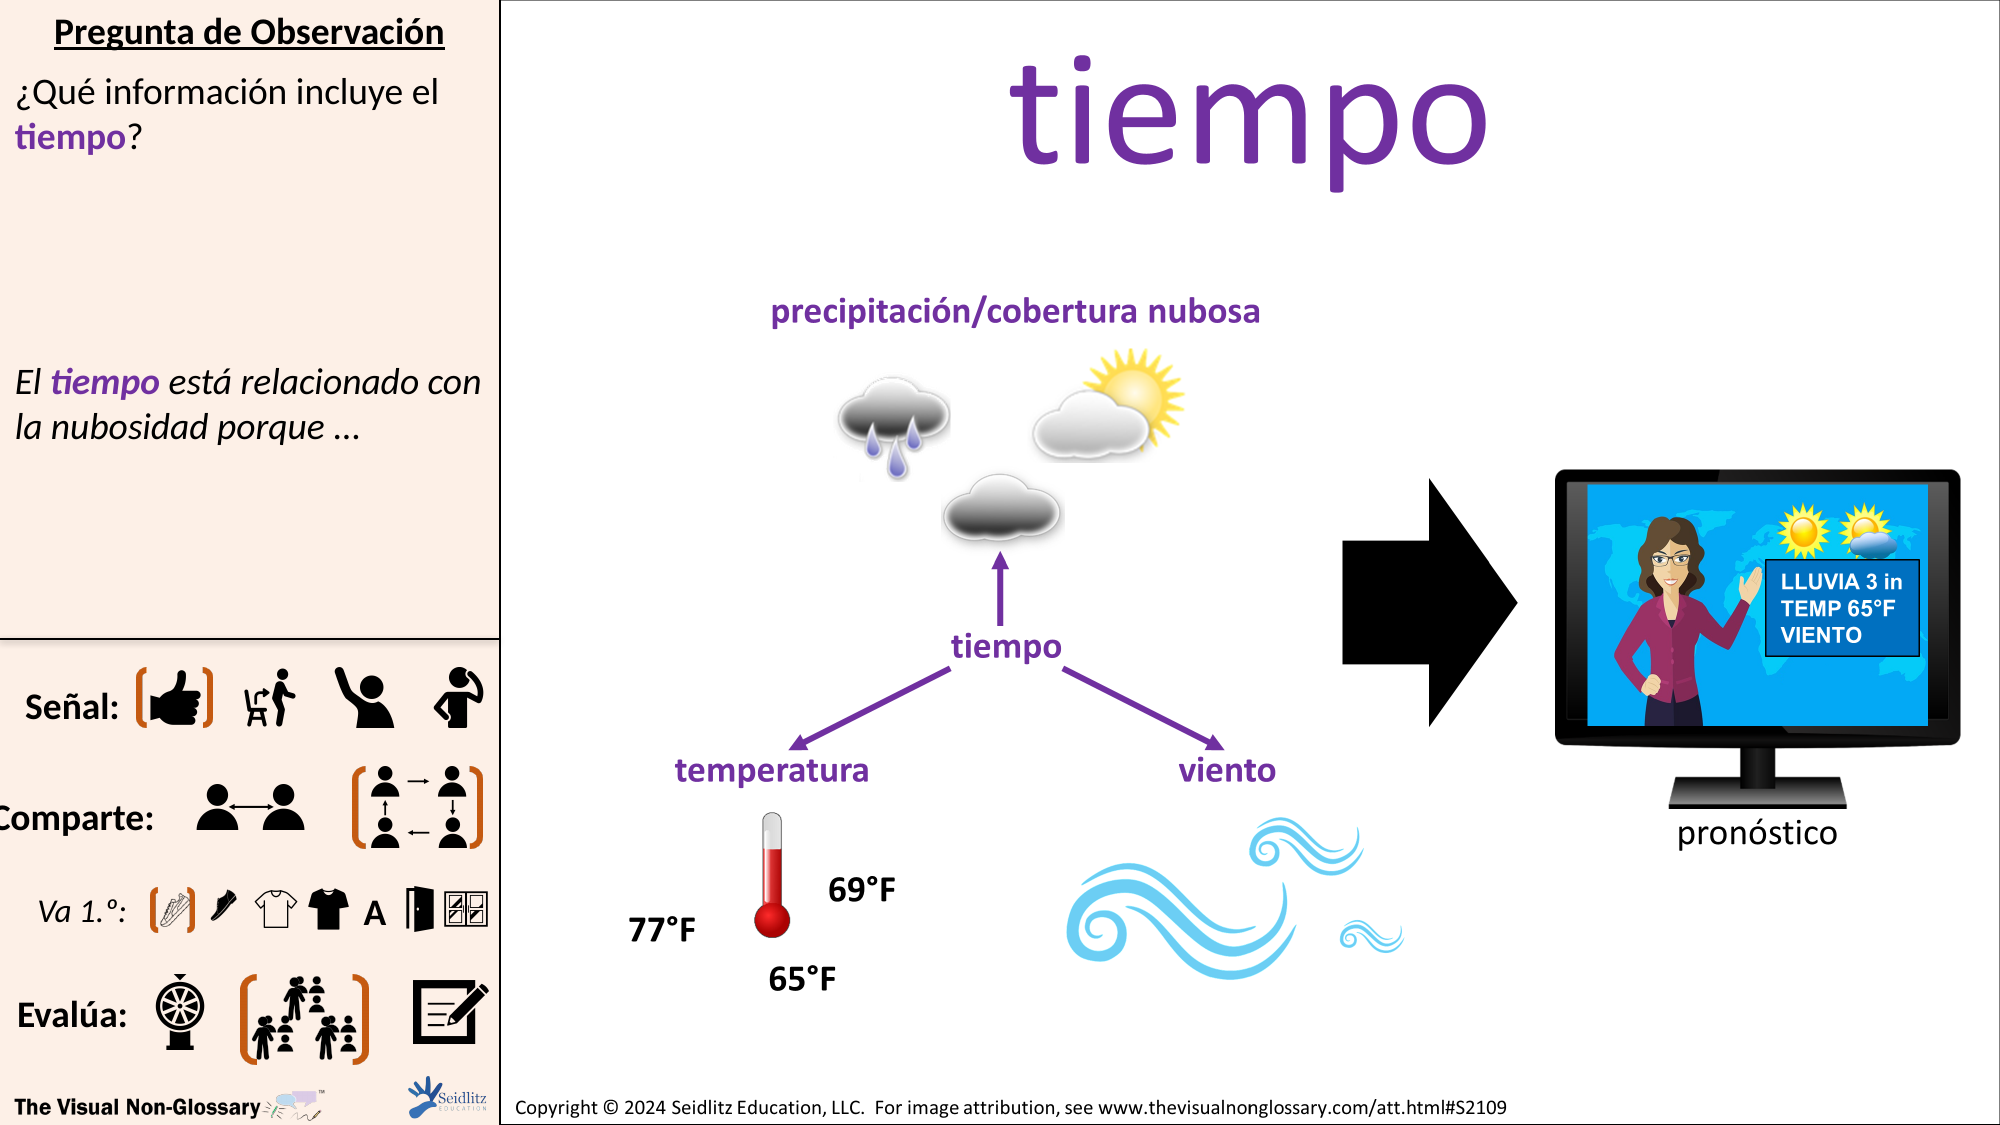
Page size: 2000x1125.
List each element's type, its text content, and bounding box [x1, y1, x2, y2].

picture [428, 667, 490, 728]
picture [149, 886, 196, 934]
picture [413, 974, 490, 1051]
picture [499, 0, 2000, 1125]
picture [0, 1084, 328, 1125]
picture [194, 784, 307, 830]
picture [403, 1073, 495, 1125]
text_box A [348, 880, 402, 941]
text_box Comparte: [0, 785, 170, 846]
picture [305, 886, 352, 932]
picture [253, 886, 299, 932]
text_box Señal: [10, 674, 135, 735]
picture [334, 667, 395, 728]
picture [239, 667, 301, 728]
picture [352, 766, 484, 850]
text_box Evalúa: [2, 982, 137, 1043]
picture [142, 974, 218, 1051]
text_box Va 1.º: [22, 881, 143, 937]
picture [397, 886, 490, 932]
picture [239, 974, 370, 1066]
picture [202, 886, 241, 925]
text_box El tiempo está relacionado con la nubosidad porque ... [0, 349, 494, 455]
text_box ¿Qué información incluye el tiempo? [0, 59, 494, 165]
text_box Pregunta de Observación [39, 0, 460, 59]
picture [136, 667, 214, 728]
